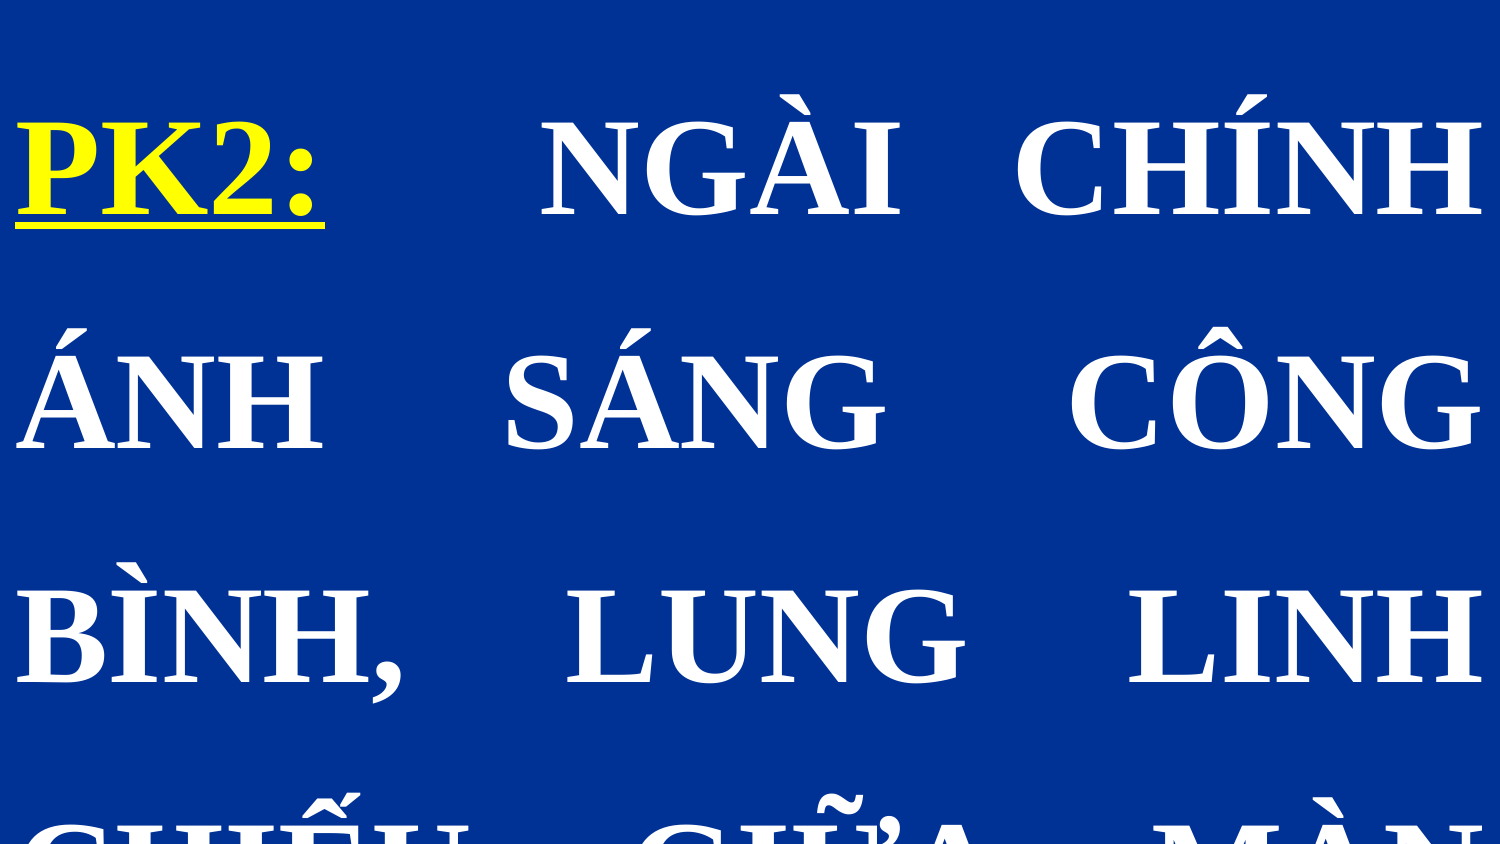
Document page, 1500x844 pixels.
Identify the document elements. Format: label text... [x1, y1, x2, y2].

subtitle PK2: NGÀI CHÍNH ÁNH SÁNG CÔNG BÌNH, LUNG LINH CHIẾU GIỮA MÀN ĐÊM [0, 0, 1500, 844]
